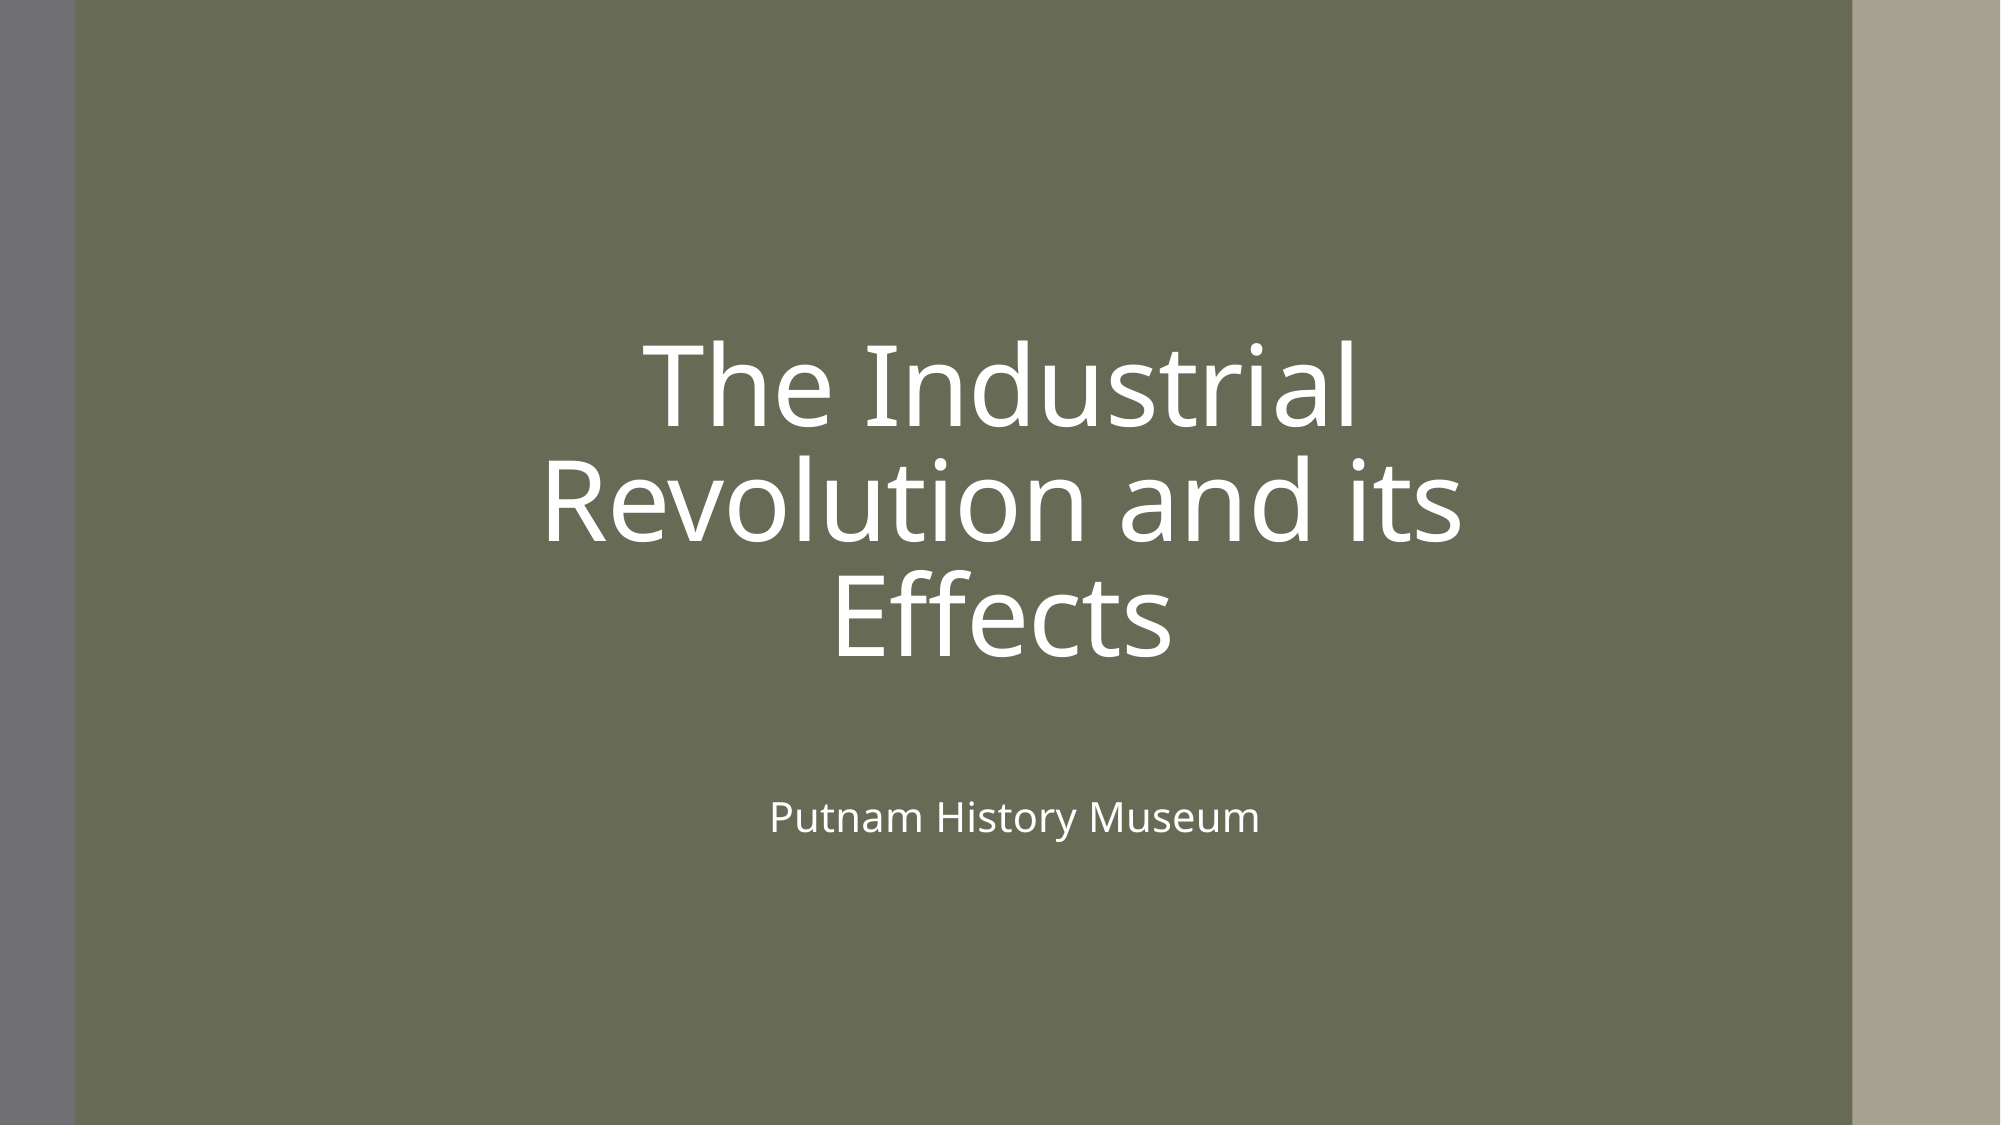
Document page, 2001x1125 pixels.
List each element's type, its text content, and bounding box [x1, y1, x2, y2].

subtitle Putnam History Museum [488, 787, 1542, 1022]
title The Industrial Revolution and its Effects [390, 220, 1613, 687]
